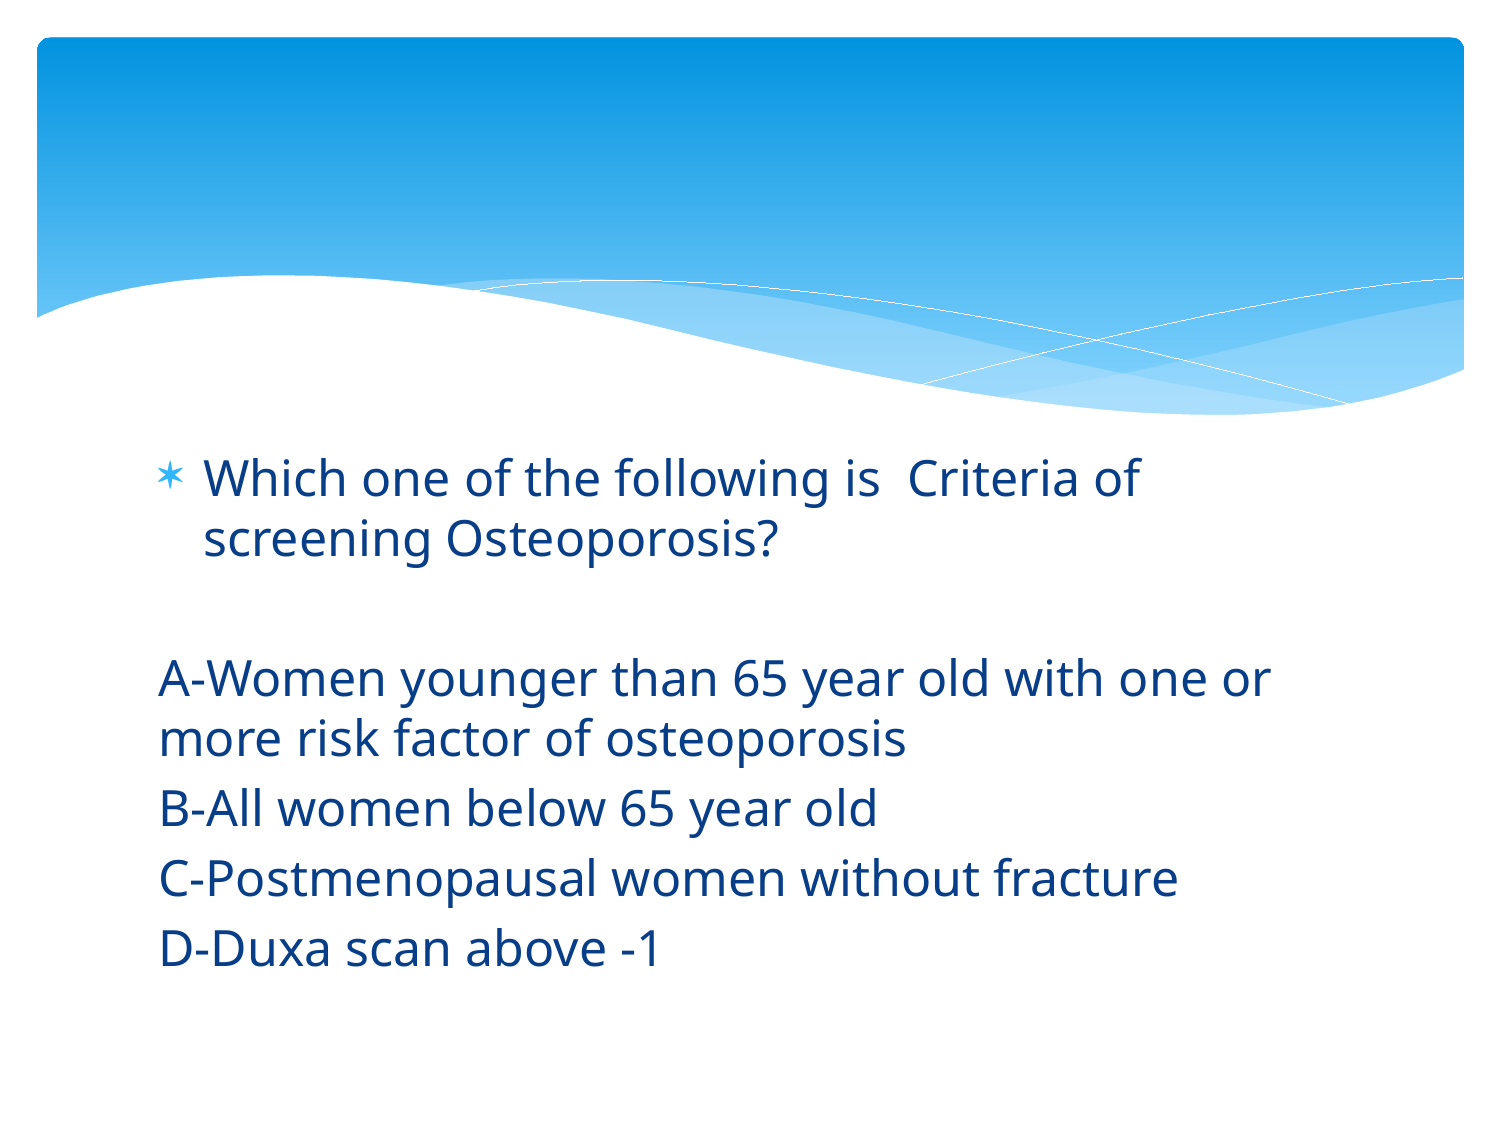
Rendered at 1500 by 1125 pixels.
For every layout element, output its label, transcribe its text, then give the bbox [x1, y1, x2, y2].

list Which one of the following is Criteria of screening Osteoporosis? A-Women younger than 65 year old with one or more risk factor of osteoporosis B-All women below 65 year old C-Postmenopausal women without fracture D-Duxa scan above -1 [143, 438, 1359, 1005]
